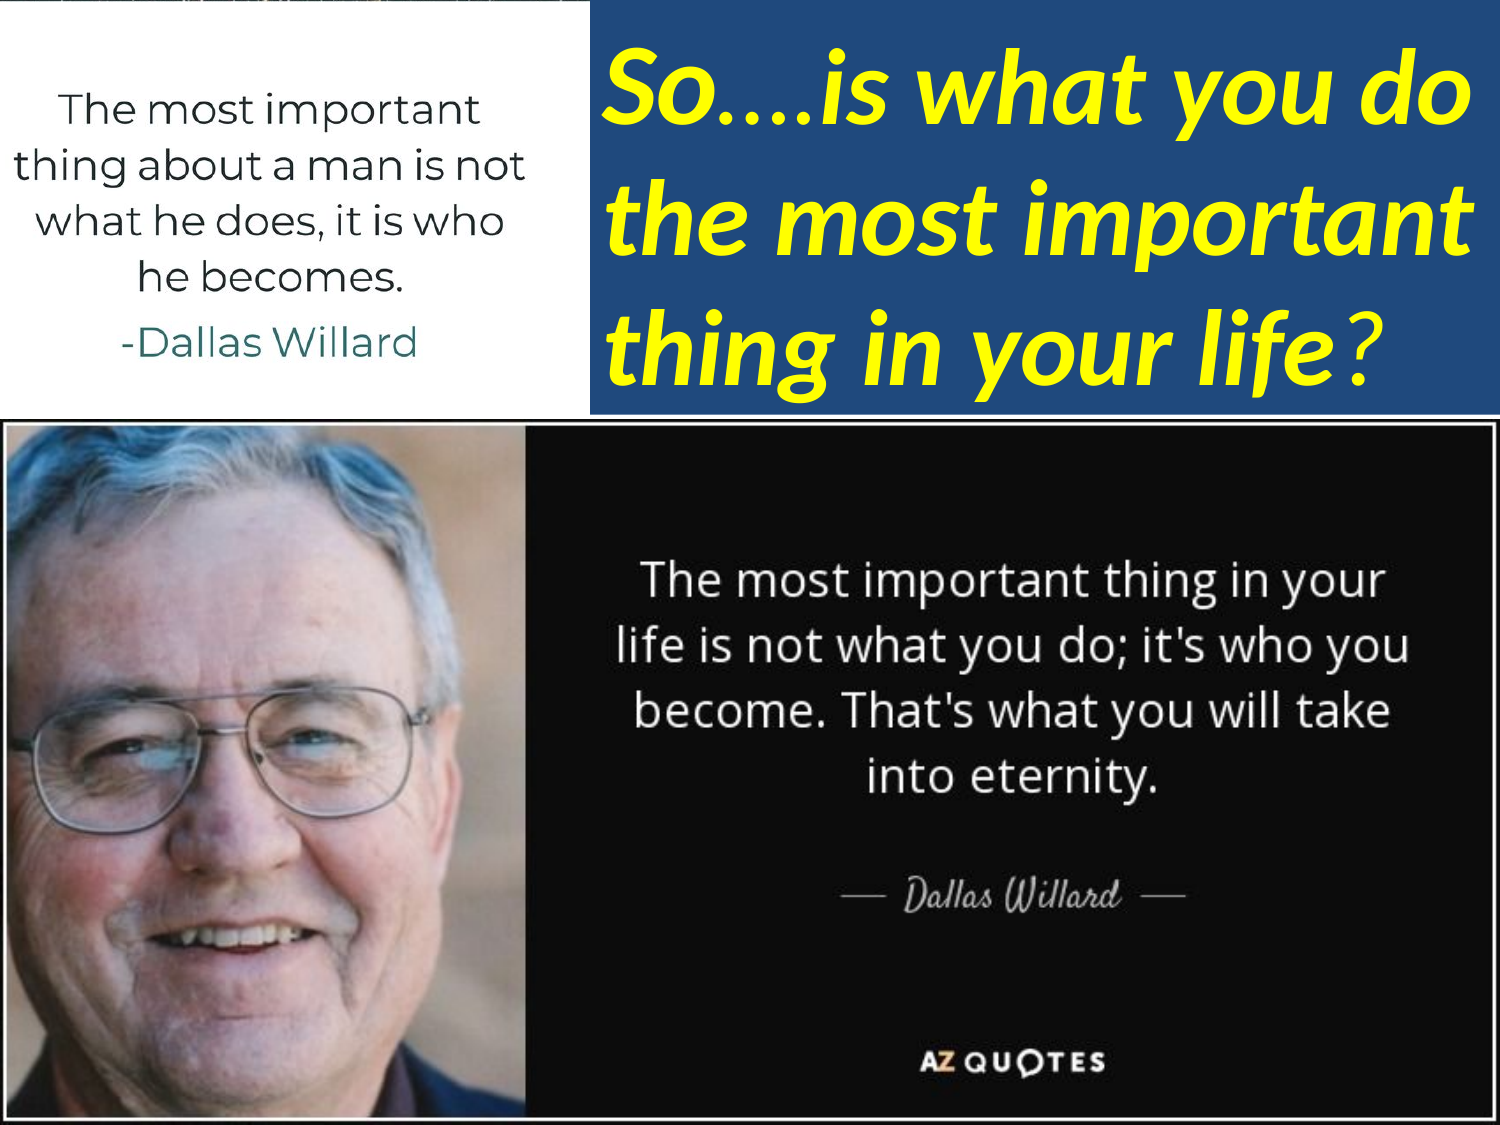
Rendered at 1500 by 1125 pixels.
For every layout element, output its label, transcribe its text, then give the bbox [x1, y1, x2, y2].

text_box So….is what you do the most important thing in your life? [593, 0, 1500, 415]
picture [0, 0, 1500, 1125]
